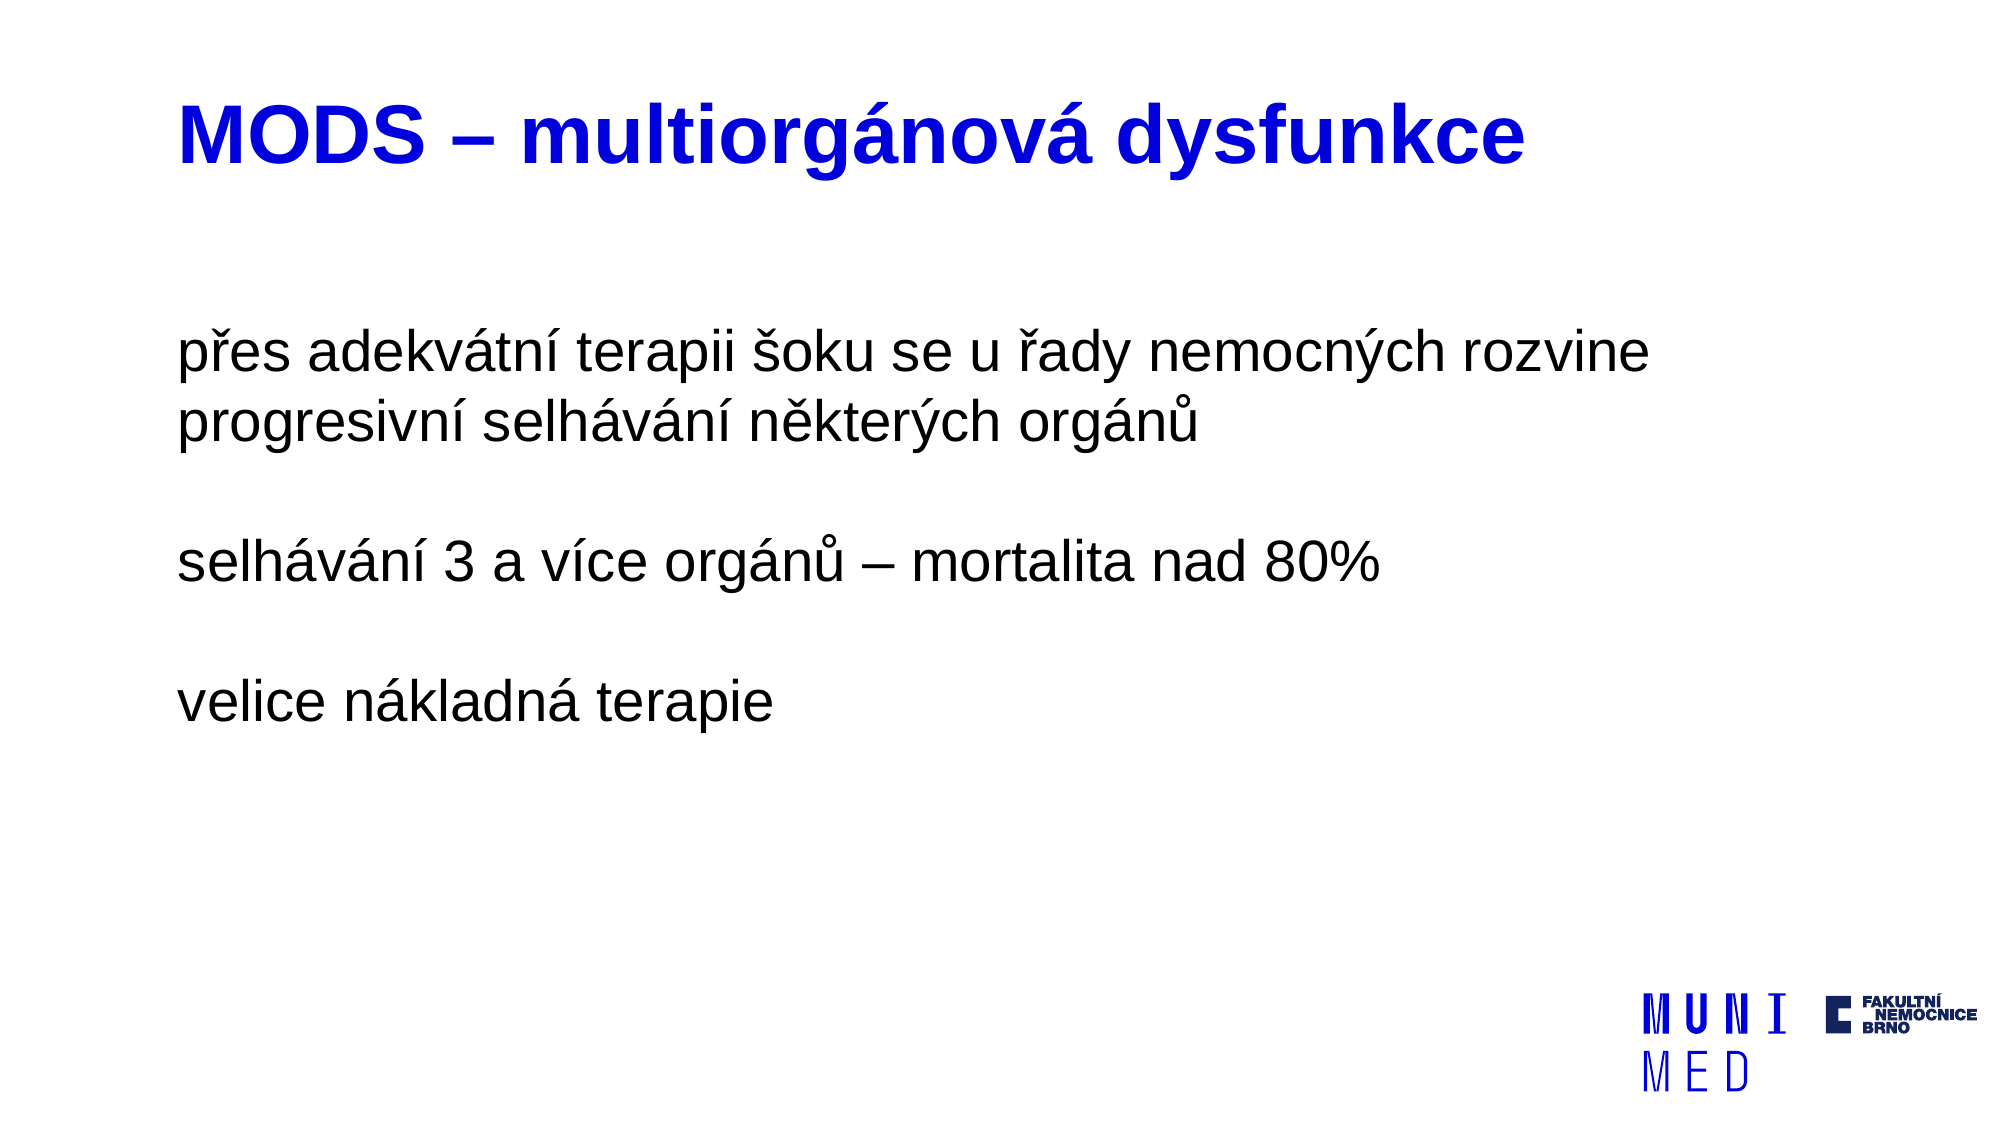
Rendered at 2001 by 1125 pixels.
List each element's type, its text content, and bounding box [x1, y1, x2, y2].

list přes adekvátní terapii šoku se u řady nemocných rozvine progresivní selhávání některých orgánů selhávání 3 a více orgánů – mortalita nad 80% velice nákladná terapie [177, 242, 1818, 1006]
title MODS – multiorgánová dysfunkce [177, 96, 1637, 171]
